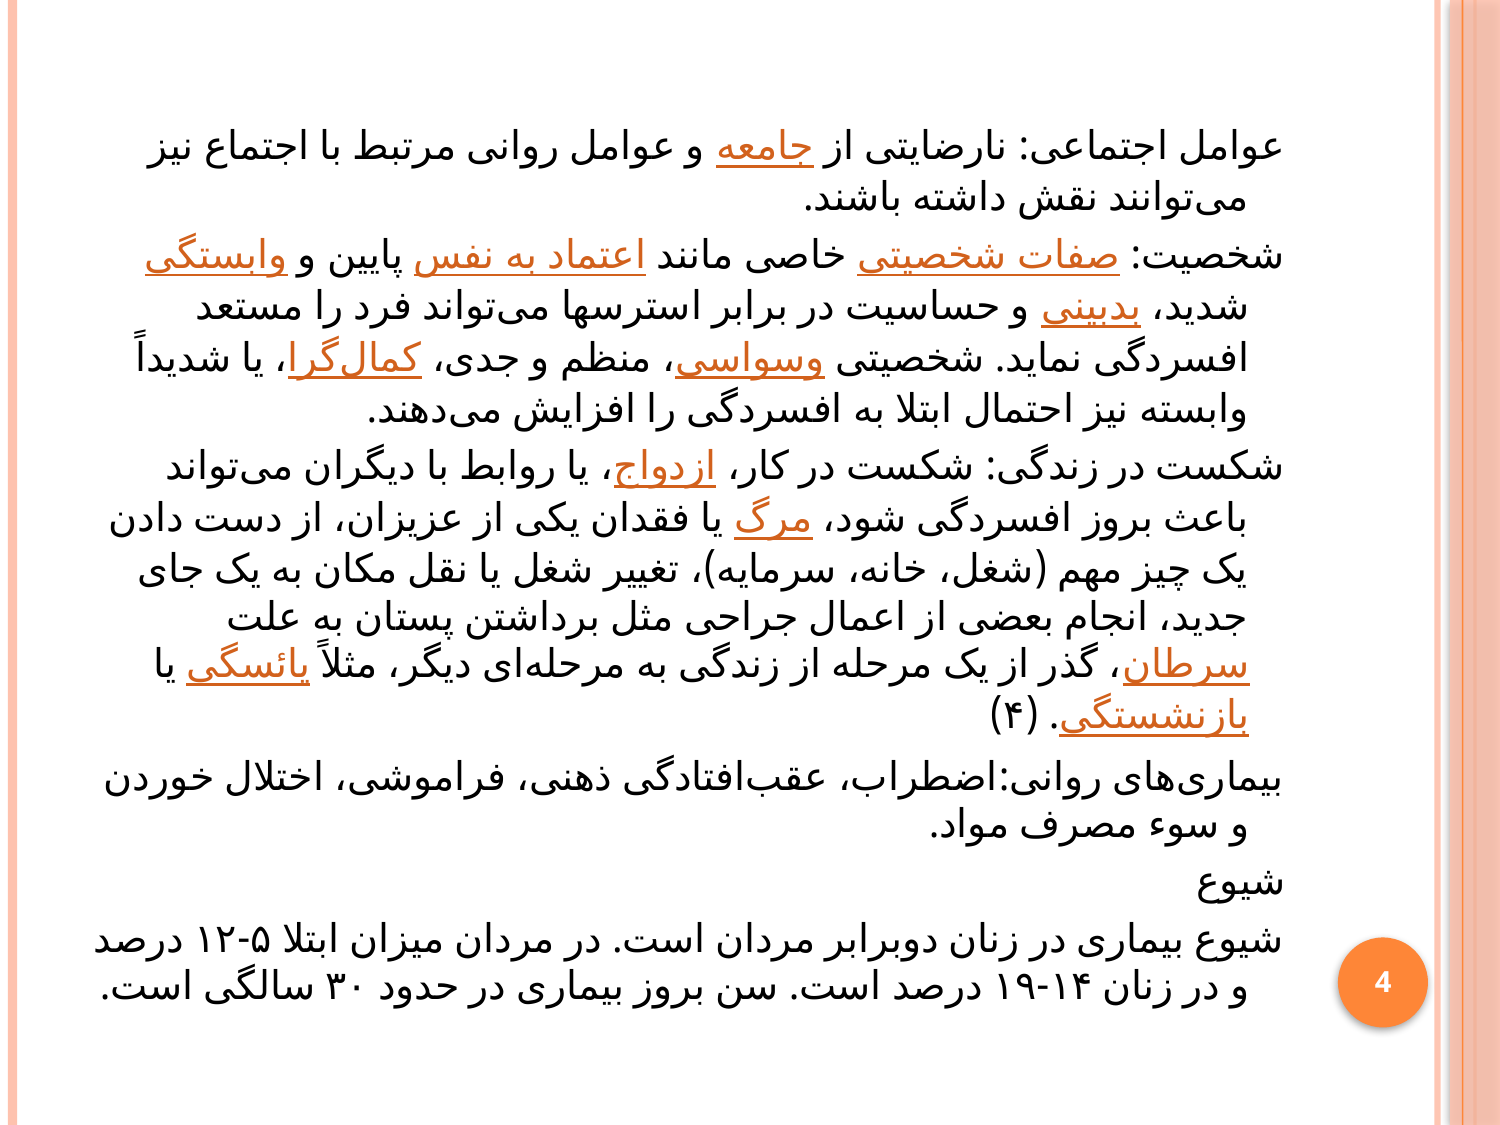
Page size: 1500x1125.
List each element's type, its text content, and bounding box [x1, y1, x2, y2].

slide_number 4 [1333, 940, 1434, 1027]
list عوامل اجتماعی: نارضایتی از جامعه و عوامل روانی مرتبط با اجتماع نیز می‌توانند نقش داشته باشند. شخصیت: صفات شخصیتی خاصی مانند اعتماد به نفس پایین و وابستگی شدید، بدبینی و حساسیت در برابر استرسها می‌تواند فرد را مستعد افسردگی نماید. شخصیتی وسواسی، منظم و جدی، کمال‌گرا، یا شدیداً وابسته نیز احتمال ابتلا به افسردگی را افزایش می‌دهند. شکست در زندگی: شکست در کار، ازدواج، یا روابط با دیگران می‌تواند باعث بروز افسردگی شود، مرگ یا فقدان یکی از عزیزان، از دست دادن یک چیز مهم (شغل، خانه، سرمایه‌)، تغییر شغل یا نقل مکان به یک جای جدید، انجام بعضی از اعمال جراحی مثل برداشتن پستان به علت سرطان، گذر از یک مرحله از زندگی به مرحله‌ای دیگر، مثلاً یائسگی یا بازنشستگی. (۴) بیماری‌های روانی:اضطراب، عقب‌افتادگی ذهنی، فراموشی، اختلال خوردن و سوء مصرف مواد. شیوع شیوع بیماری در زنان دوبرابر مردان است. در مردان میزان ابتلا ۵-۱۲ درصد و در زنان ۱۴-۱۹ درصد است. سن بروز بیماری در حدود ۳۰ سالگی است. [75, 112, 1300, 1062]
